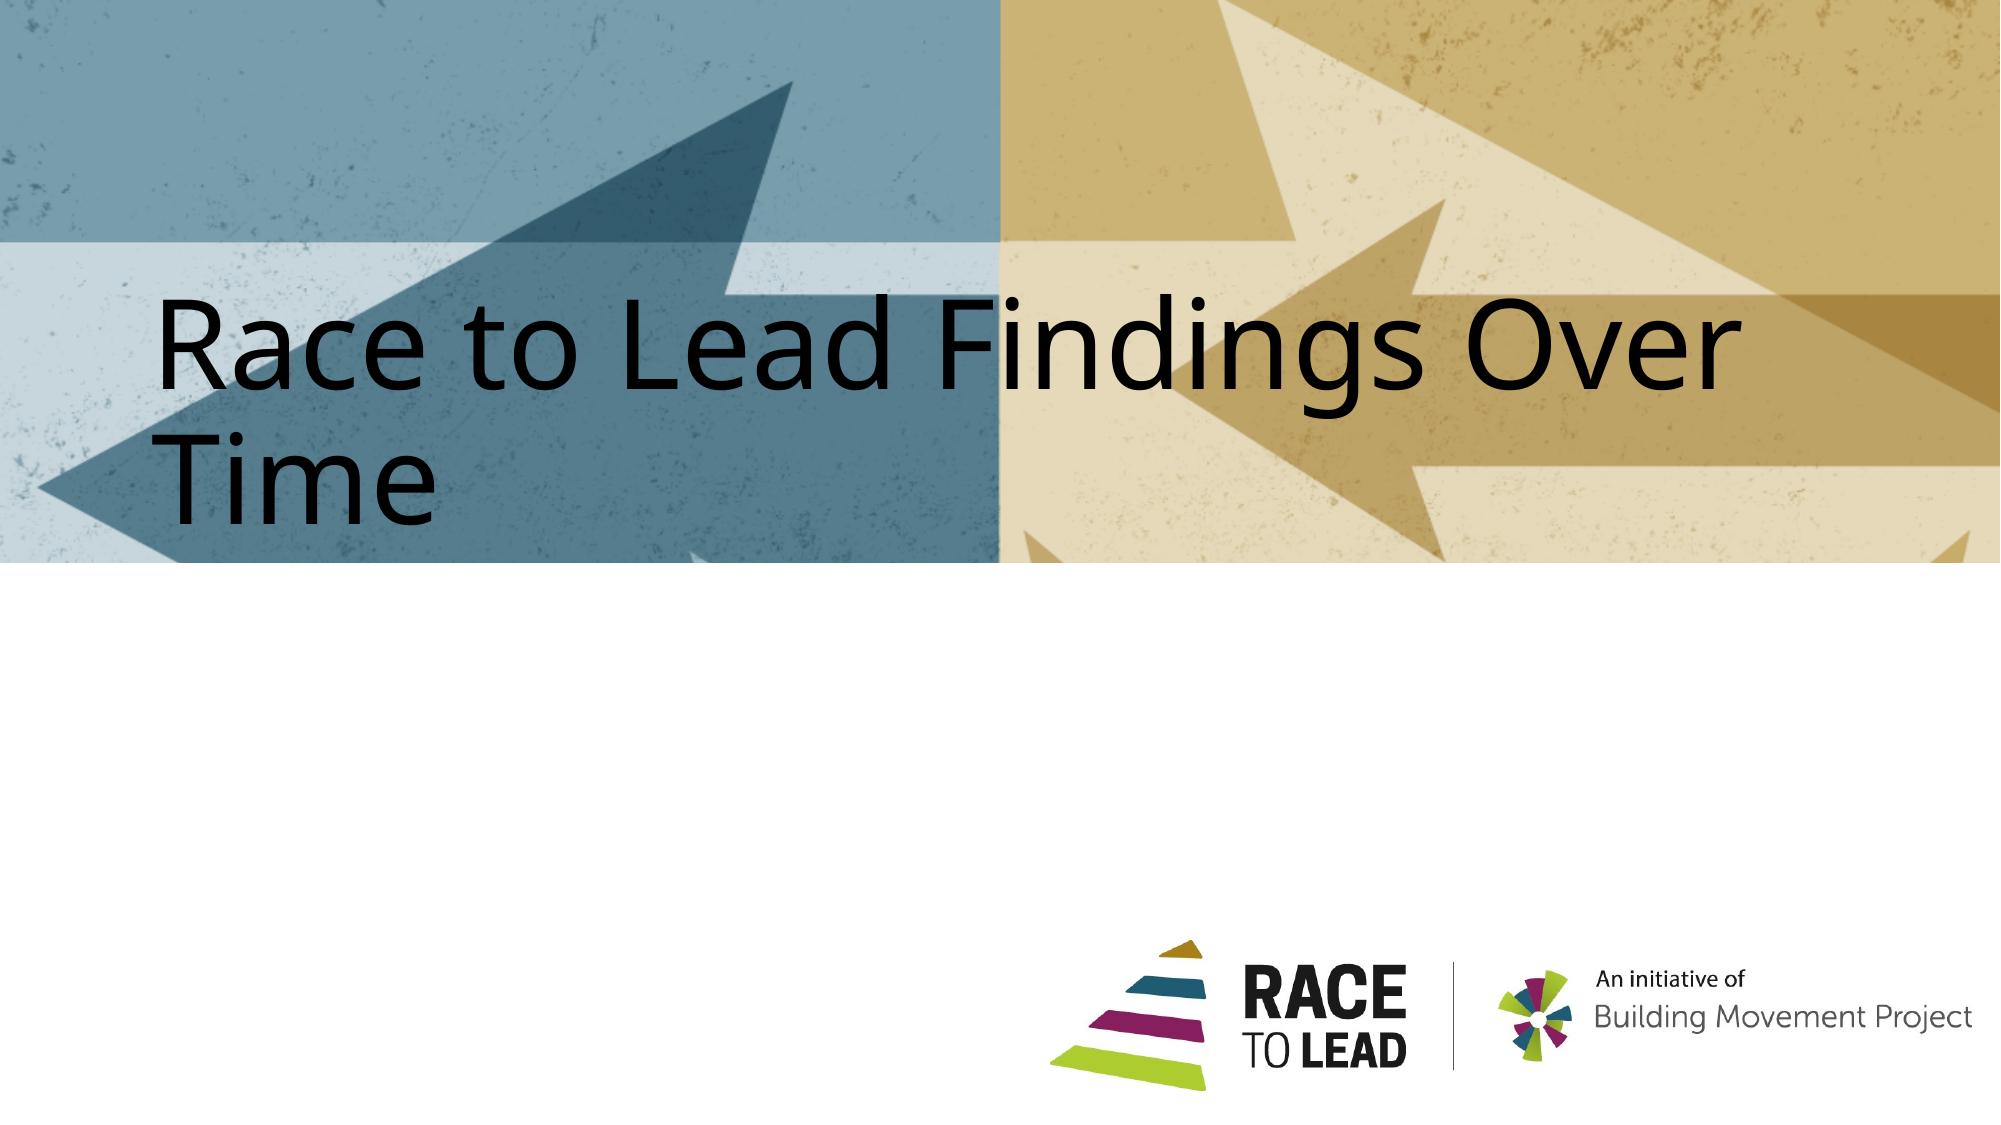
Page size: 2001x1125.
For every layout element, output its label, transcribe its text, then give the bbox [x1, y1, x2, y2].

picture [1050, 940, 1972, 1091]
picture [0, 0, 2000, 563]
title Race to Lead Findings Over Time [136, 91, 1862, 560]
